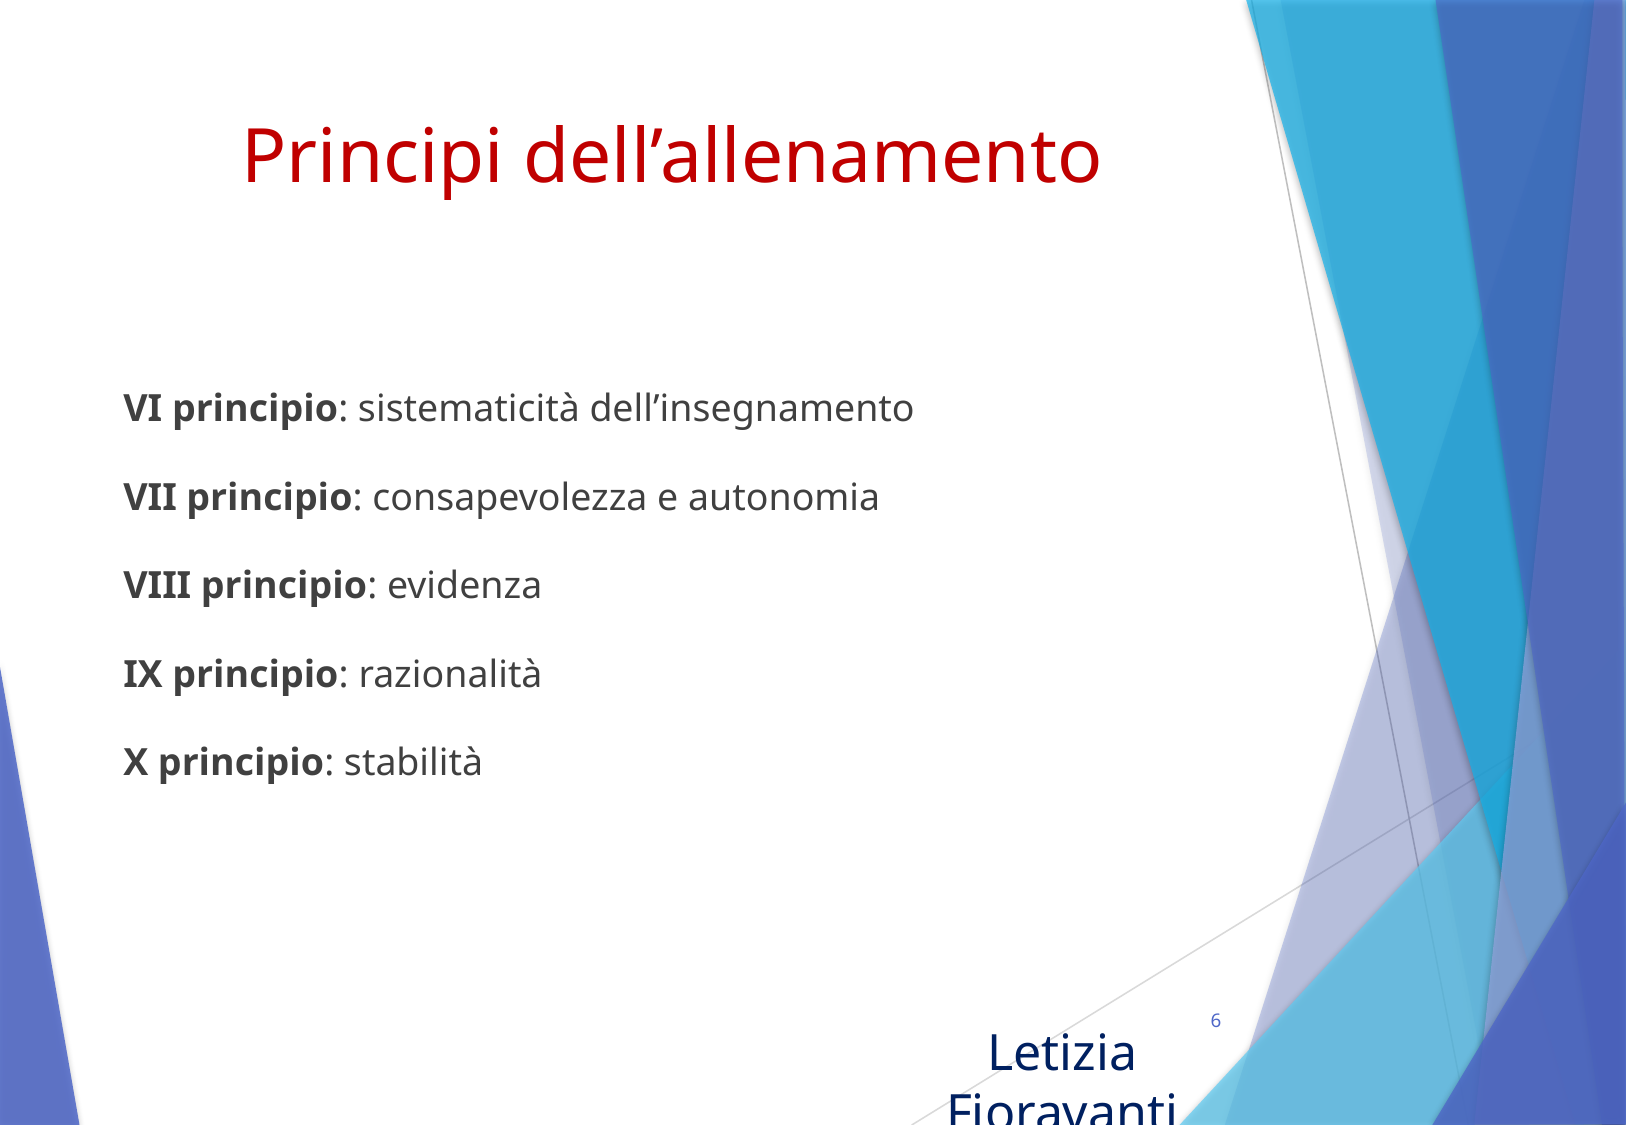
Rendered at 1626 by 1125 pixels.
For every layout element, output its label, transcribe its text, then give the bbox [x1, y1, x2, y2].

title Principi dell’allenamento [108, 99, 1237, 317]
list VI principio: sistematicità dell’insegnamento VII principio: consapevolezza e autonomia VIII principio: evidenza IX principio: razionalità X principio: stabilità [108, 354, 1237, 992]
slide_number 6 [1145, 991, 1237, 1051]
footer Letizia Fioravanti [859, 1057, 1265, 1118]
